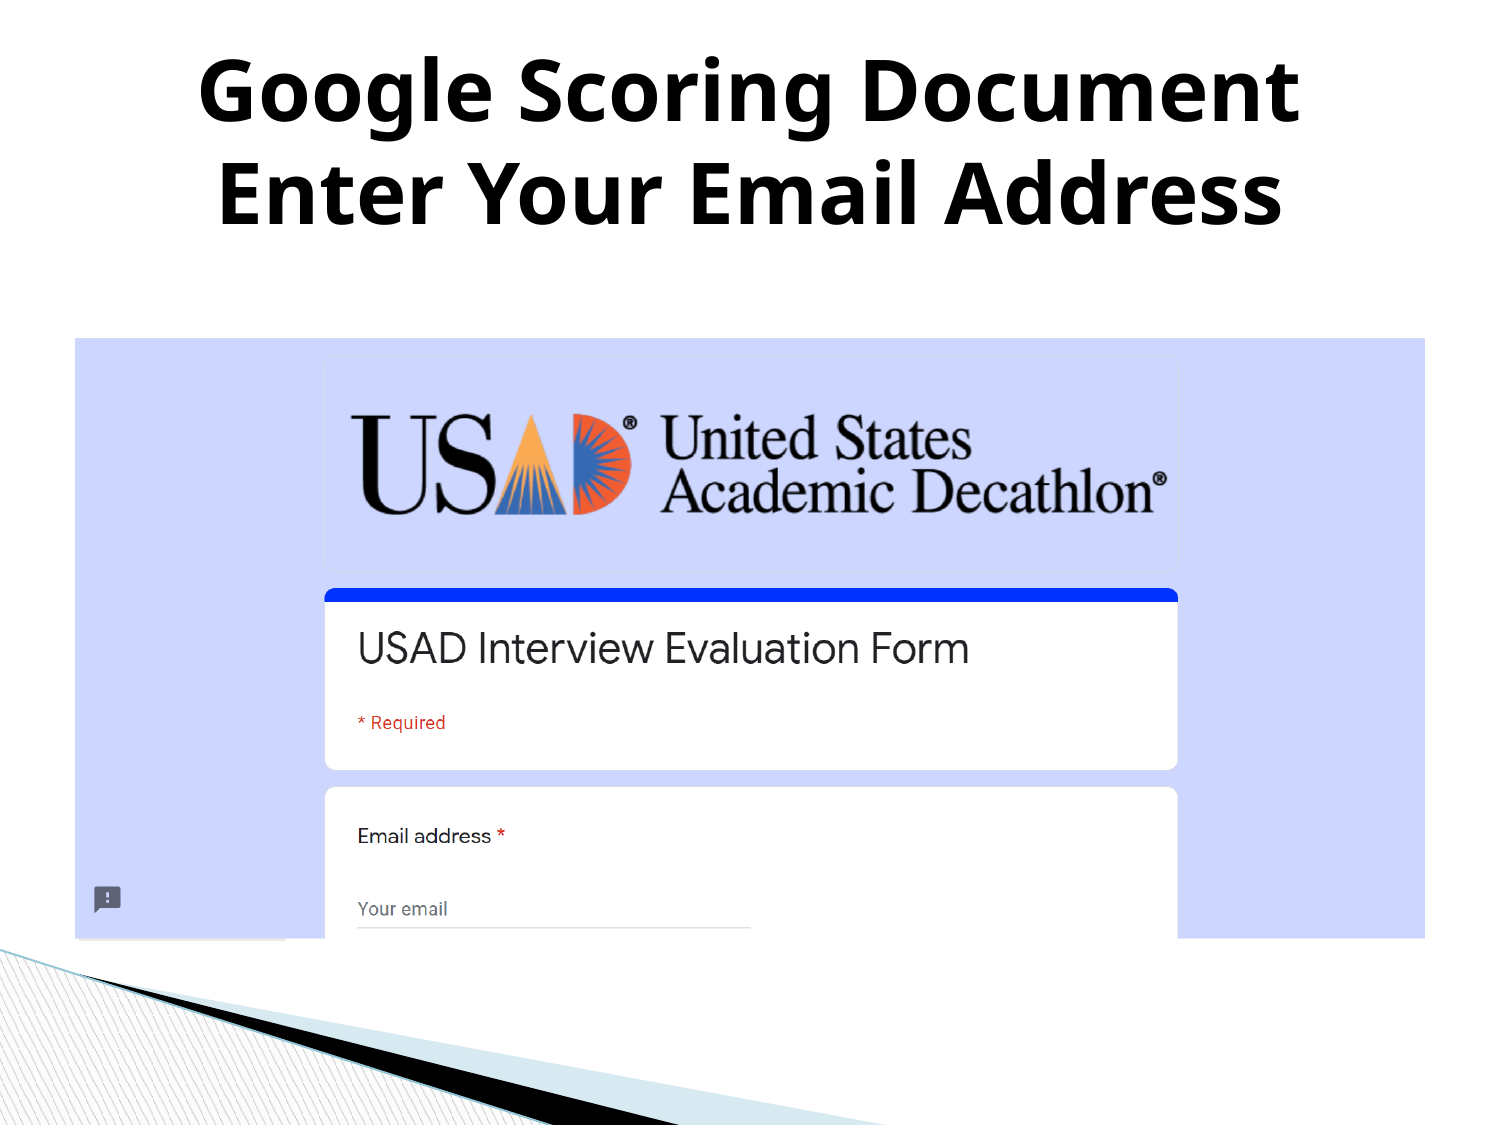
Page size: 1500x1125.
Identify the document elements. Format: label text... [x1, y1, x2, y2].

picture [74, 337, 1426, 941]
title Google Scoring Document Enter Your Email Address [75, 45, 1425, 233]
